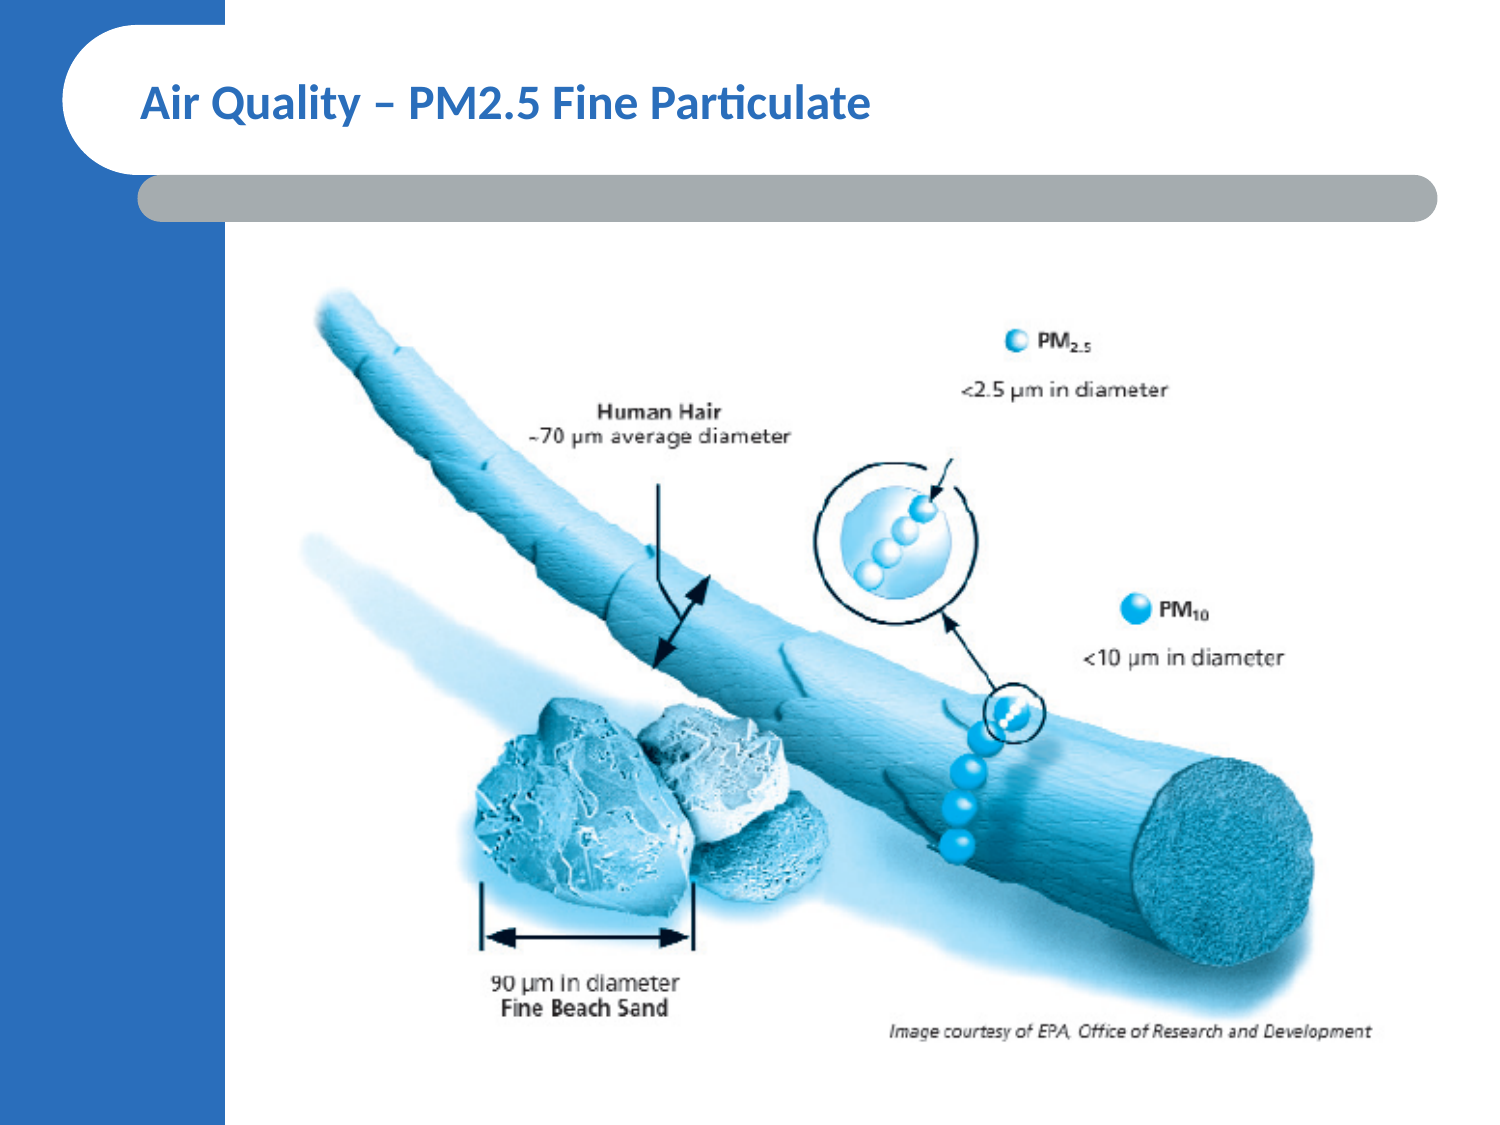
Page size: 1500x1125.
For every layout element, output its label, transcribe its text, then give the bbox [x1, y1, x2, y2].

text_box Air Quality – PM2.5 Fine Particulate [125, 62, 1363, 138]
text_box [137, 174, 1438, 222]
text_box [0, 0, 225, 1125]
text_box [62, 24, 746, 175]
picture [274, 262, 1401, 1072]
